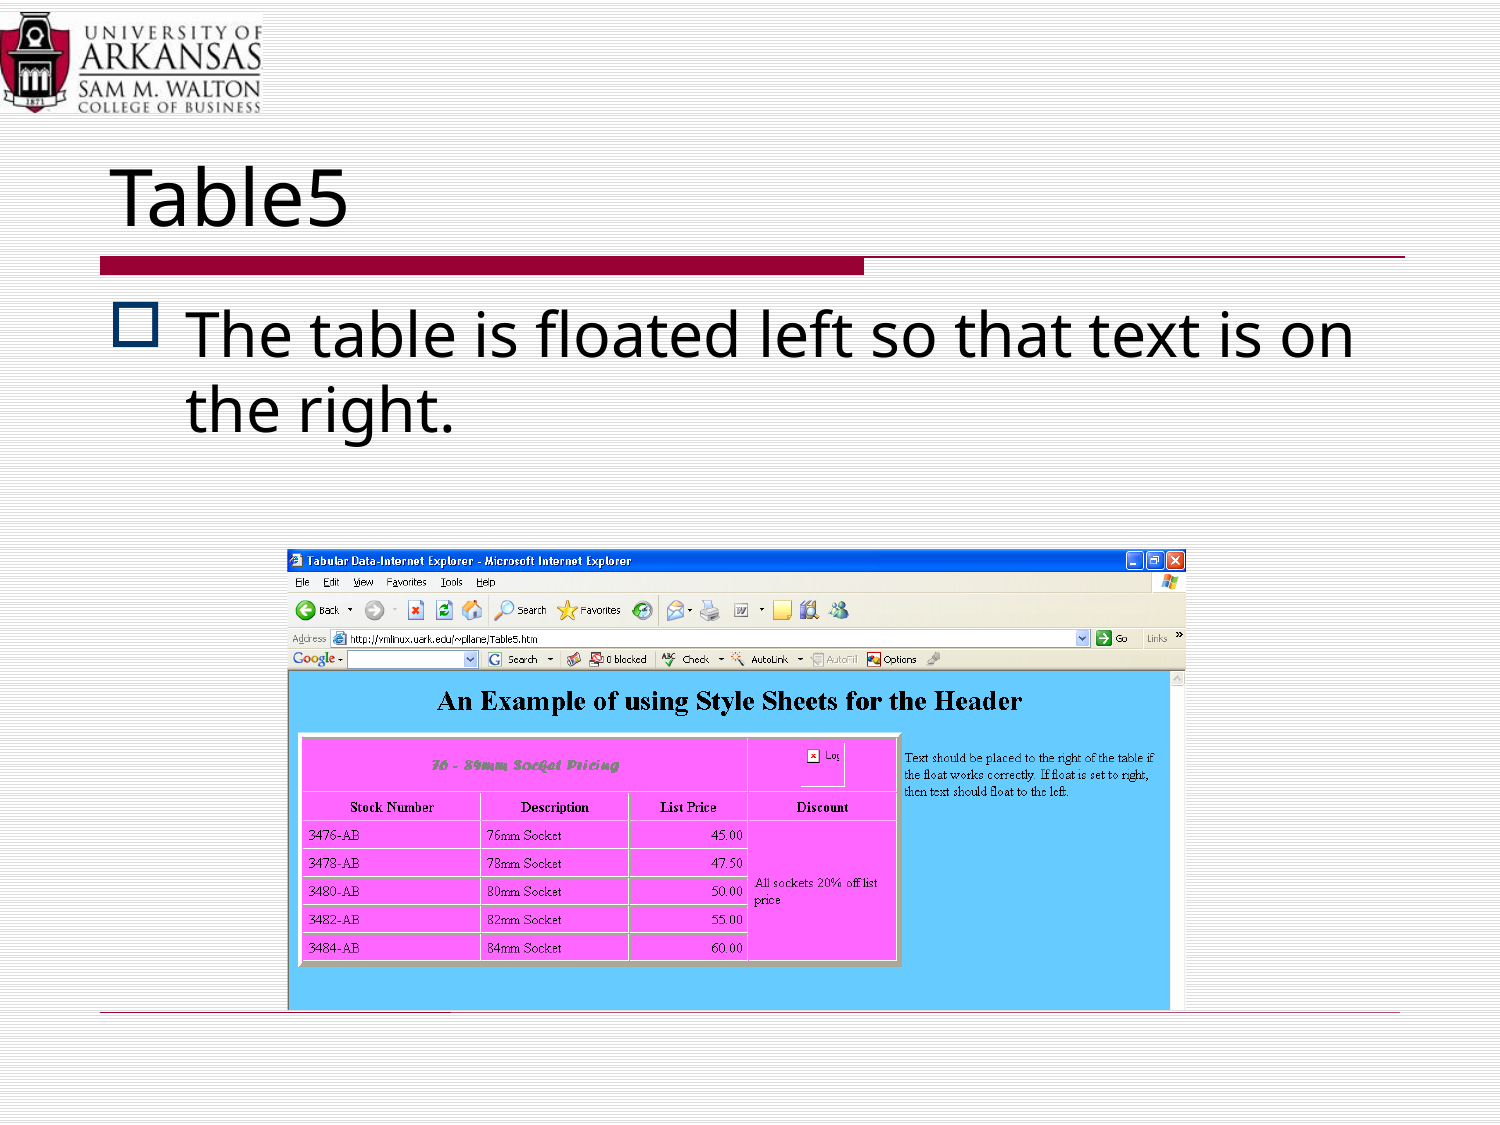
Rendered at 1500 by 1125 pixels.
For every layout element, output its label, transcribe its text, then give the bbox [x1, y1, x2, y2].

title Table5 [93, 162, 1407, 250]
picture [0, 12, 263, 113]
picture [287, 549, 1187, 1010]
list The table is floated left so that text is on the right. [92, 287, 1406, 988]
